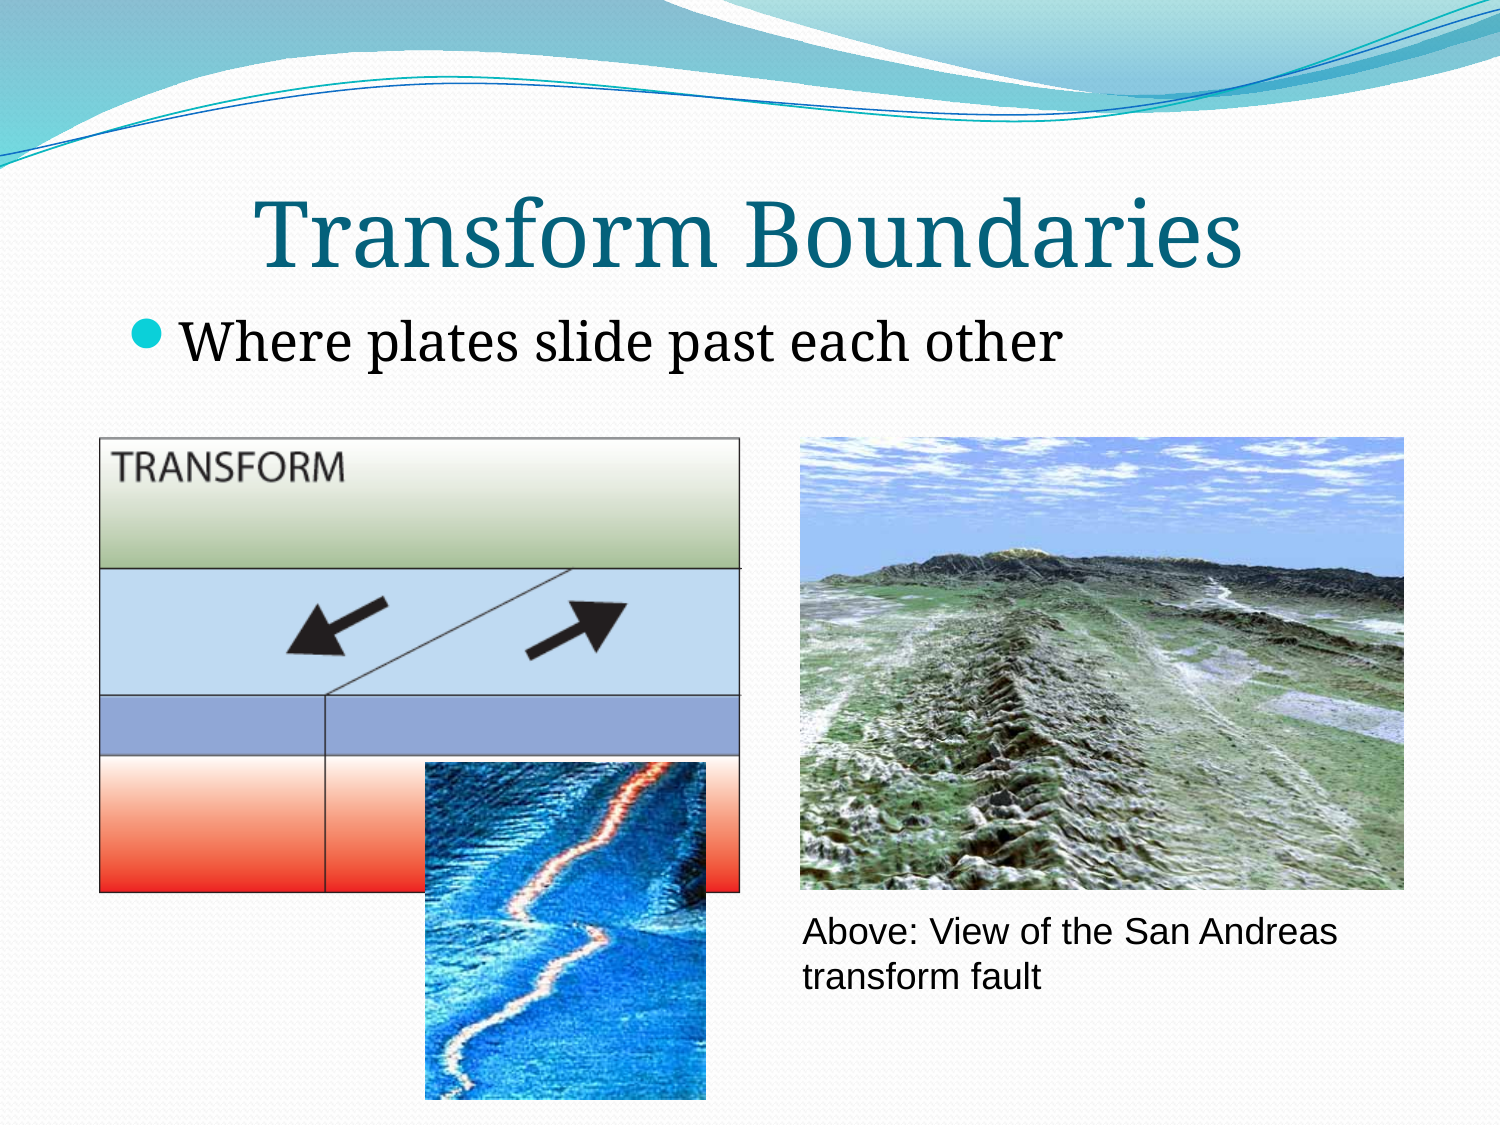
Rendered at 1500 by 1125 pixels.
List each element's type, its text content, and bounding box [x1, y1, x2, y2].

text_box Transform Boundaries [112, 137, 1388, 325]
picture [799, 437, 1404, 891]
text_box Above: View of the San Andreas transform fault [787, 899, 1388, 1005]
list Where plates slide past each other [112, 325, 1388, 438]
picture [99, 437, 742, 1101]
